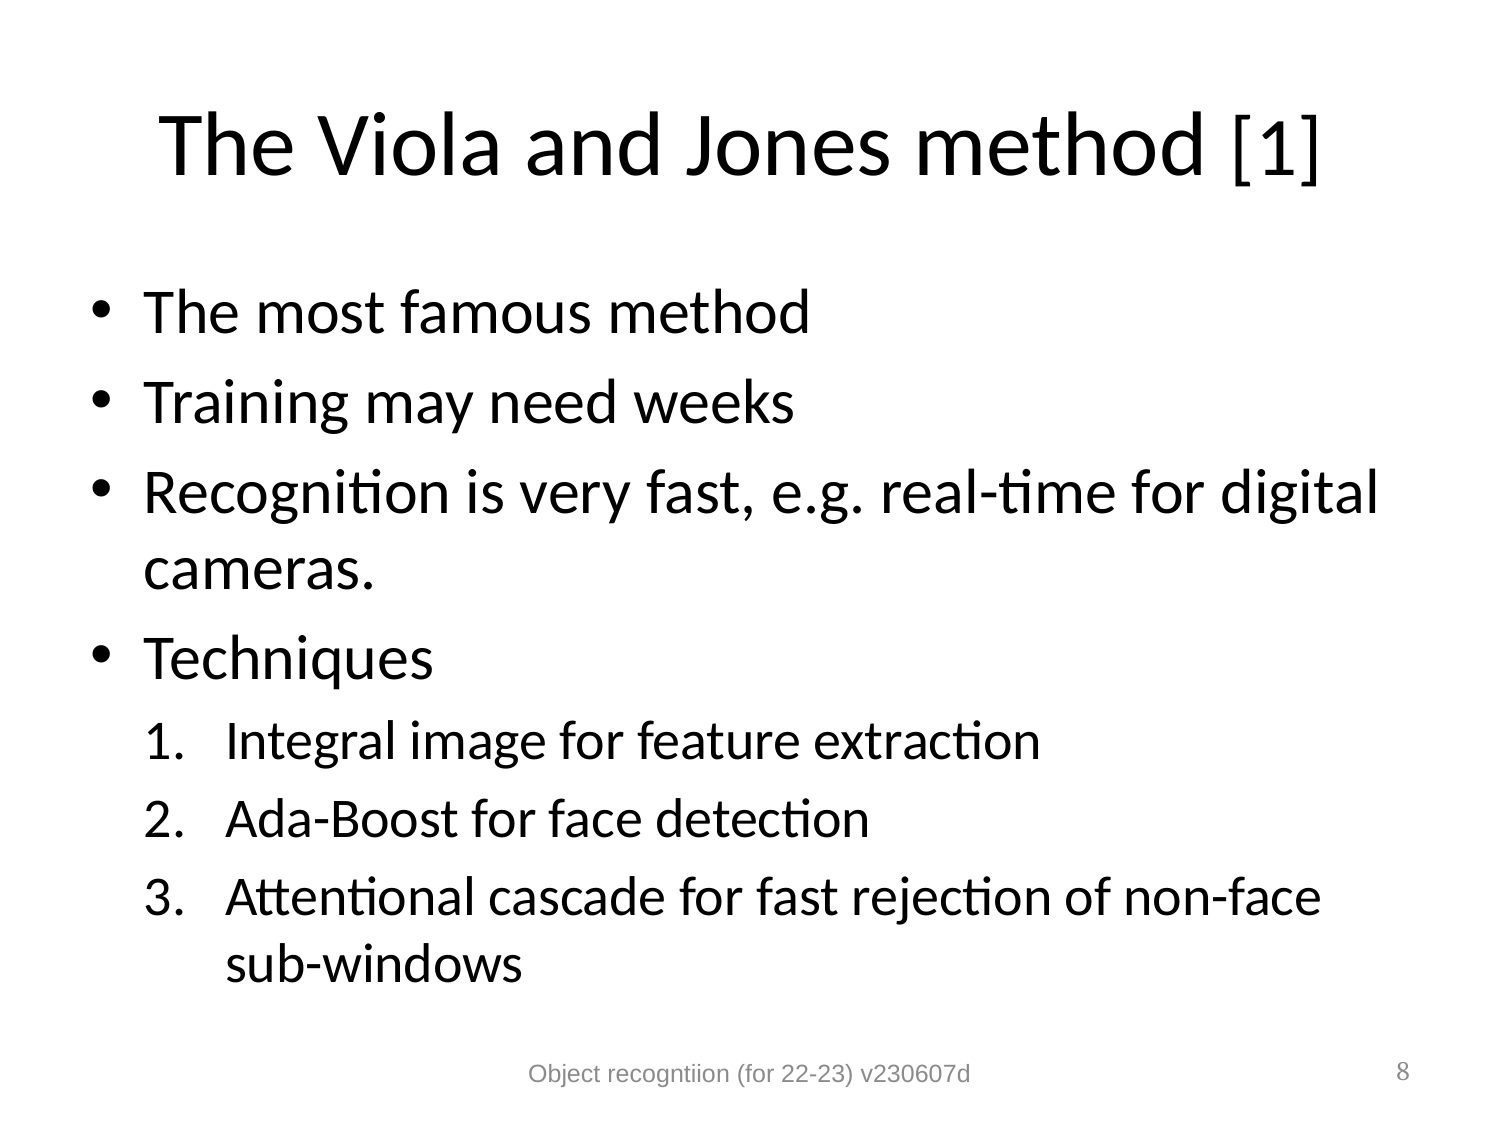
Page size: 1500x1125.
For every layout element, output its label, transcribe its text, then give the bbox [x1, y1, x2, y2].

list The most famous method Training may need weeks Recognition is very fast, e.g. real-time for digital cameras. Techniques Integral image for feature extraction Ada-Boost for face detection Attentional cascade for fast rejection of non-face sub-windows [75, 262, 1425, 1005]
slide_number 8 [1074, 1042, 1425, 1103]
title The Viola and Jones method [1] [75, 45, 1425, 233]
footer Object recogntiion (for 22-23) v230607d [512, 1042, 988, 1103]
